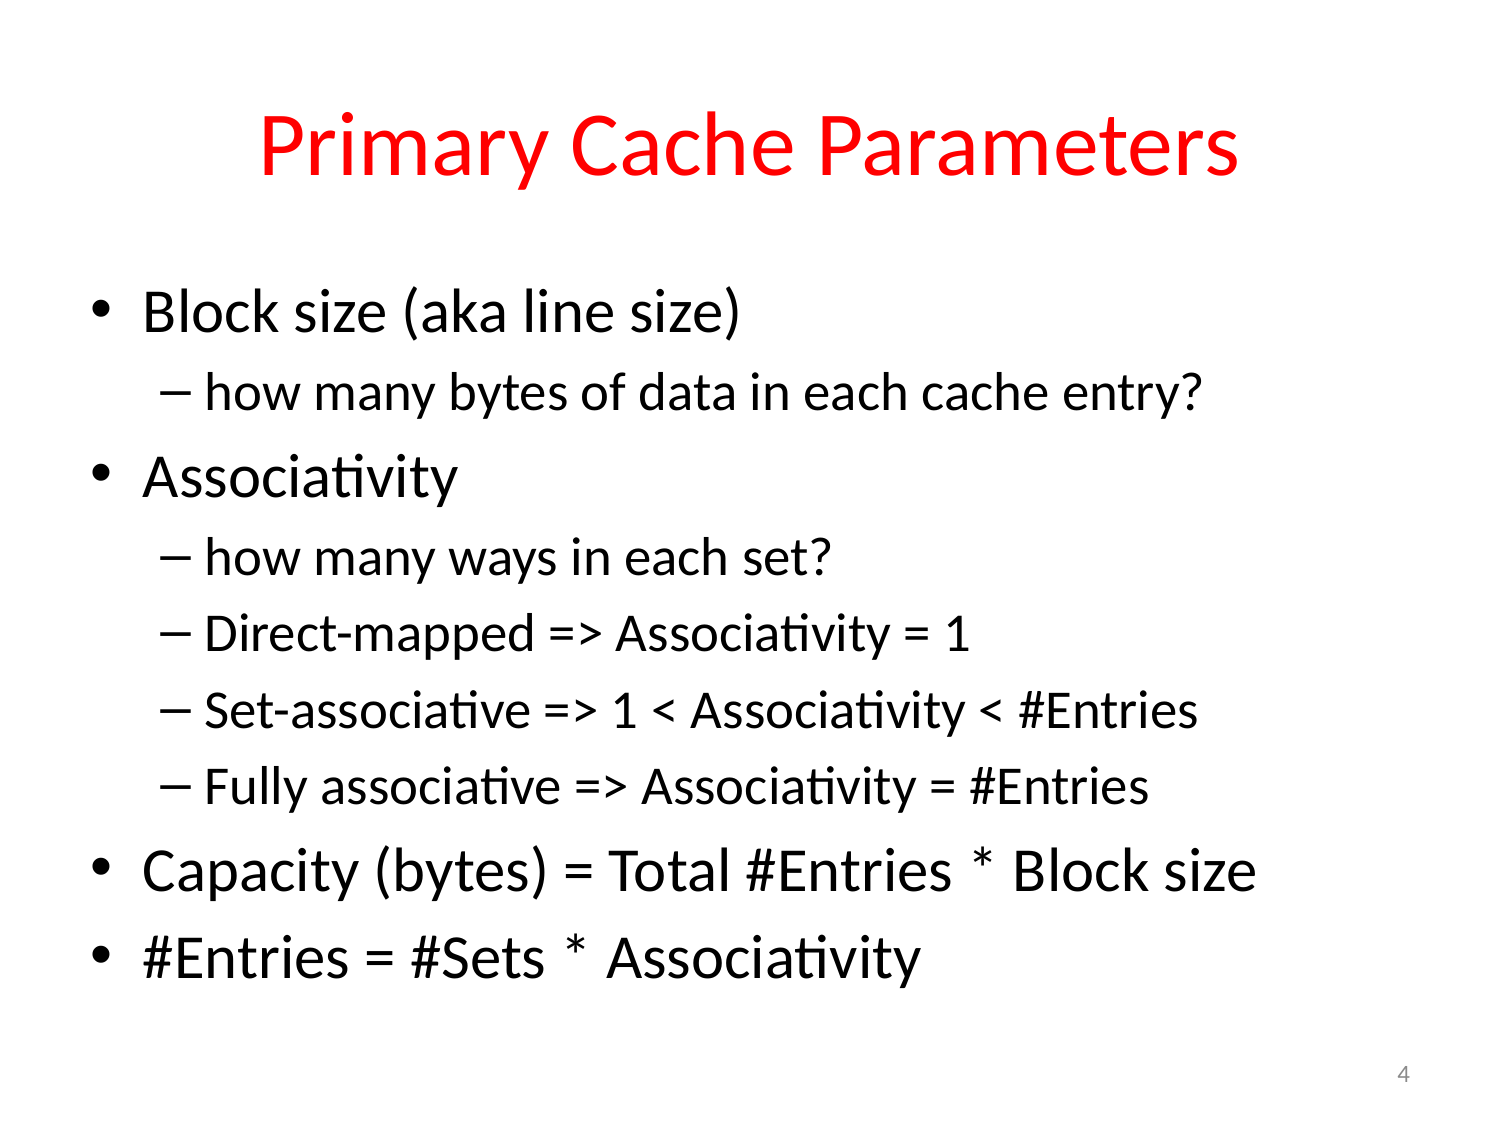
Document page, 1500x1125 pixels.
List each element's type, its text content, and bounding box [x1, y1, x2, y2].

list Block size (aka line size) how many bytes of data in each cache entry? Associativity how many ways in each set? Direct-mapped => Associativity = 1 Set-associative => 1 < Associativity < #Entries Fully associative => Associativity = #Entries Capacity (bytes) = Total #Entries * Block size #Entries = #Sets * Associativity [75, 262, 1425, 1005]
slide_number 4 [1074, 1042, 1425, 1103]
title Primary Cache Parameters [75, 45, 1425, 233]
